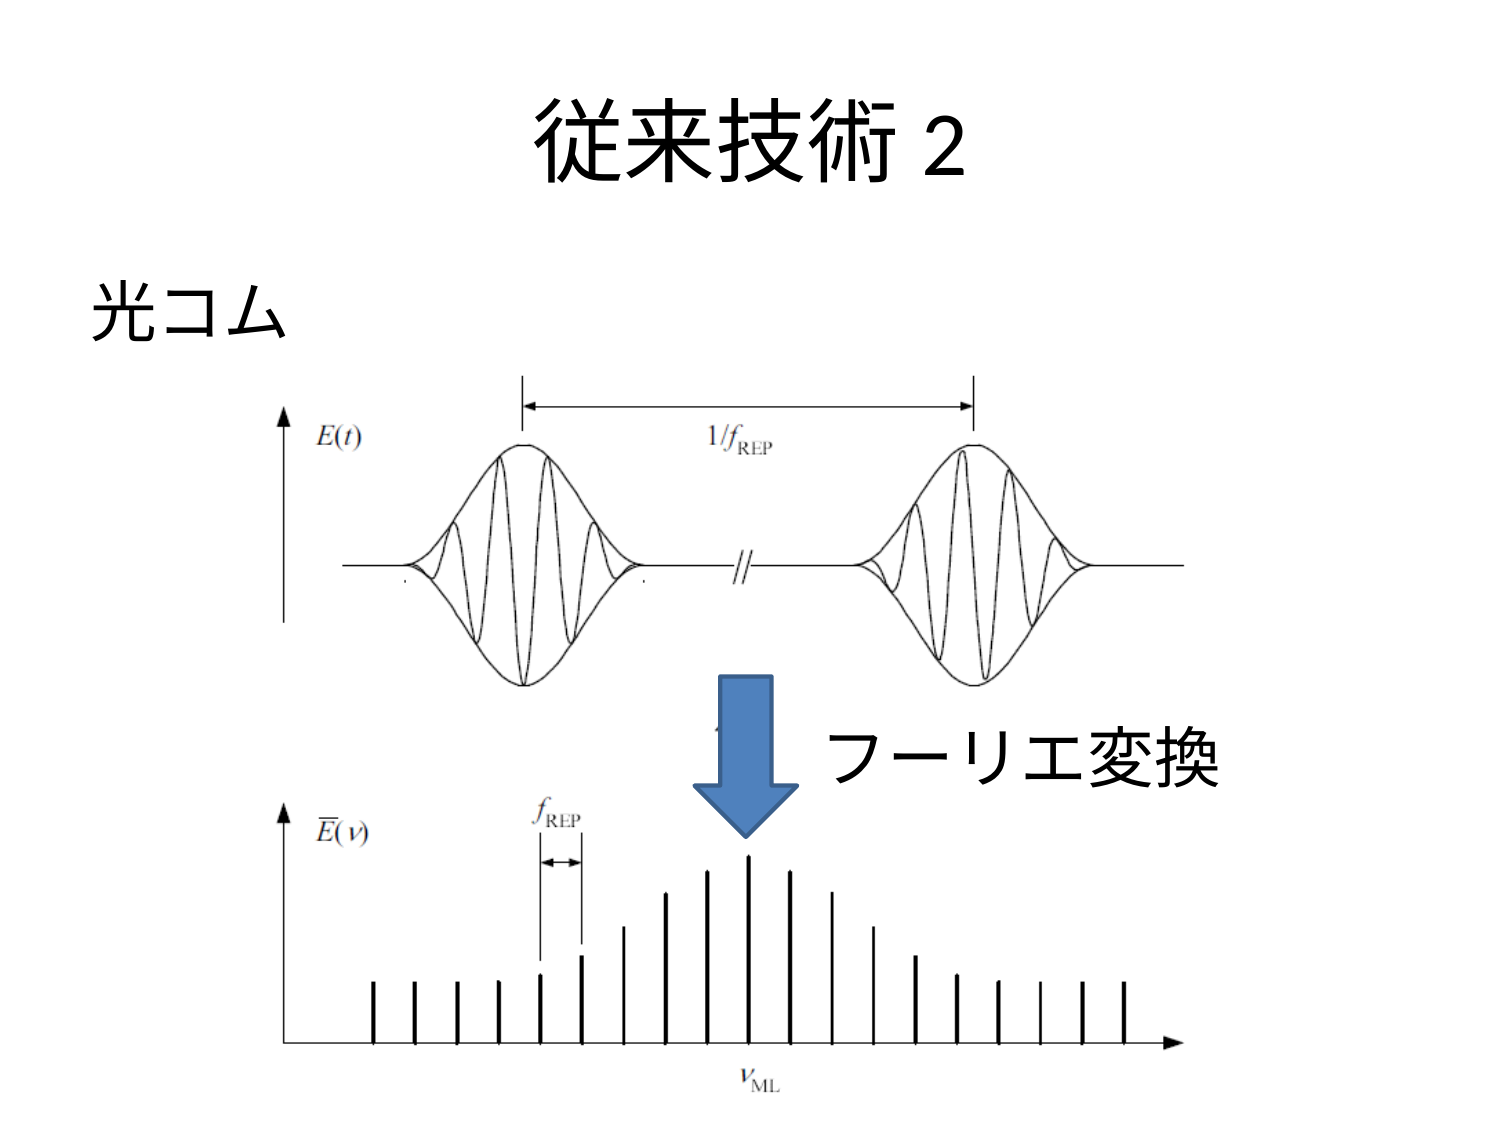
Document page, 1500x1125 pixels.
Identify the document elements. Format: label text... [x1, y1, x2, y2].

list 光コム [75, 262, 1425, 1005]
picture [253, 361, 1260, 1125]
title 従来技術2 [75, 45, 1425, 233]
